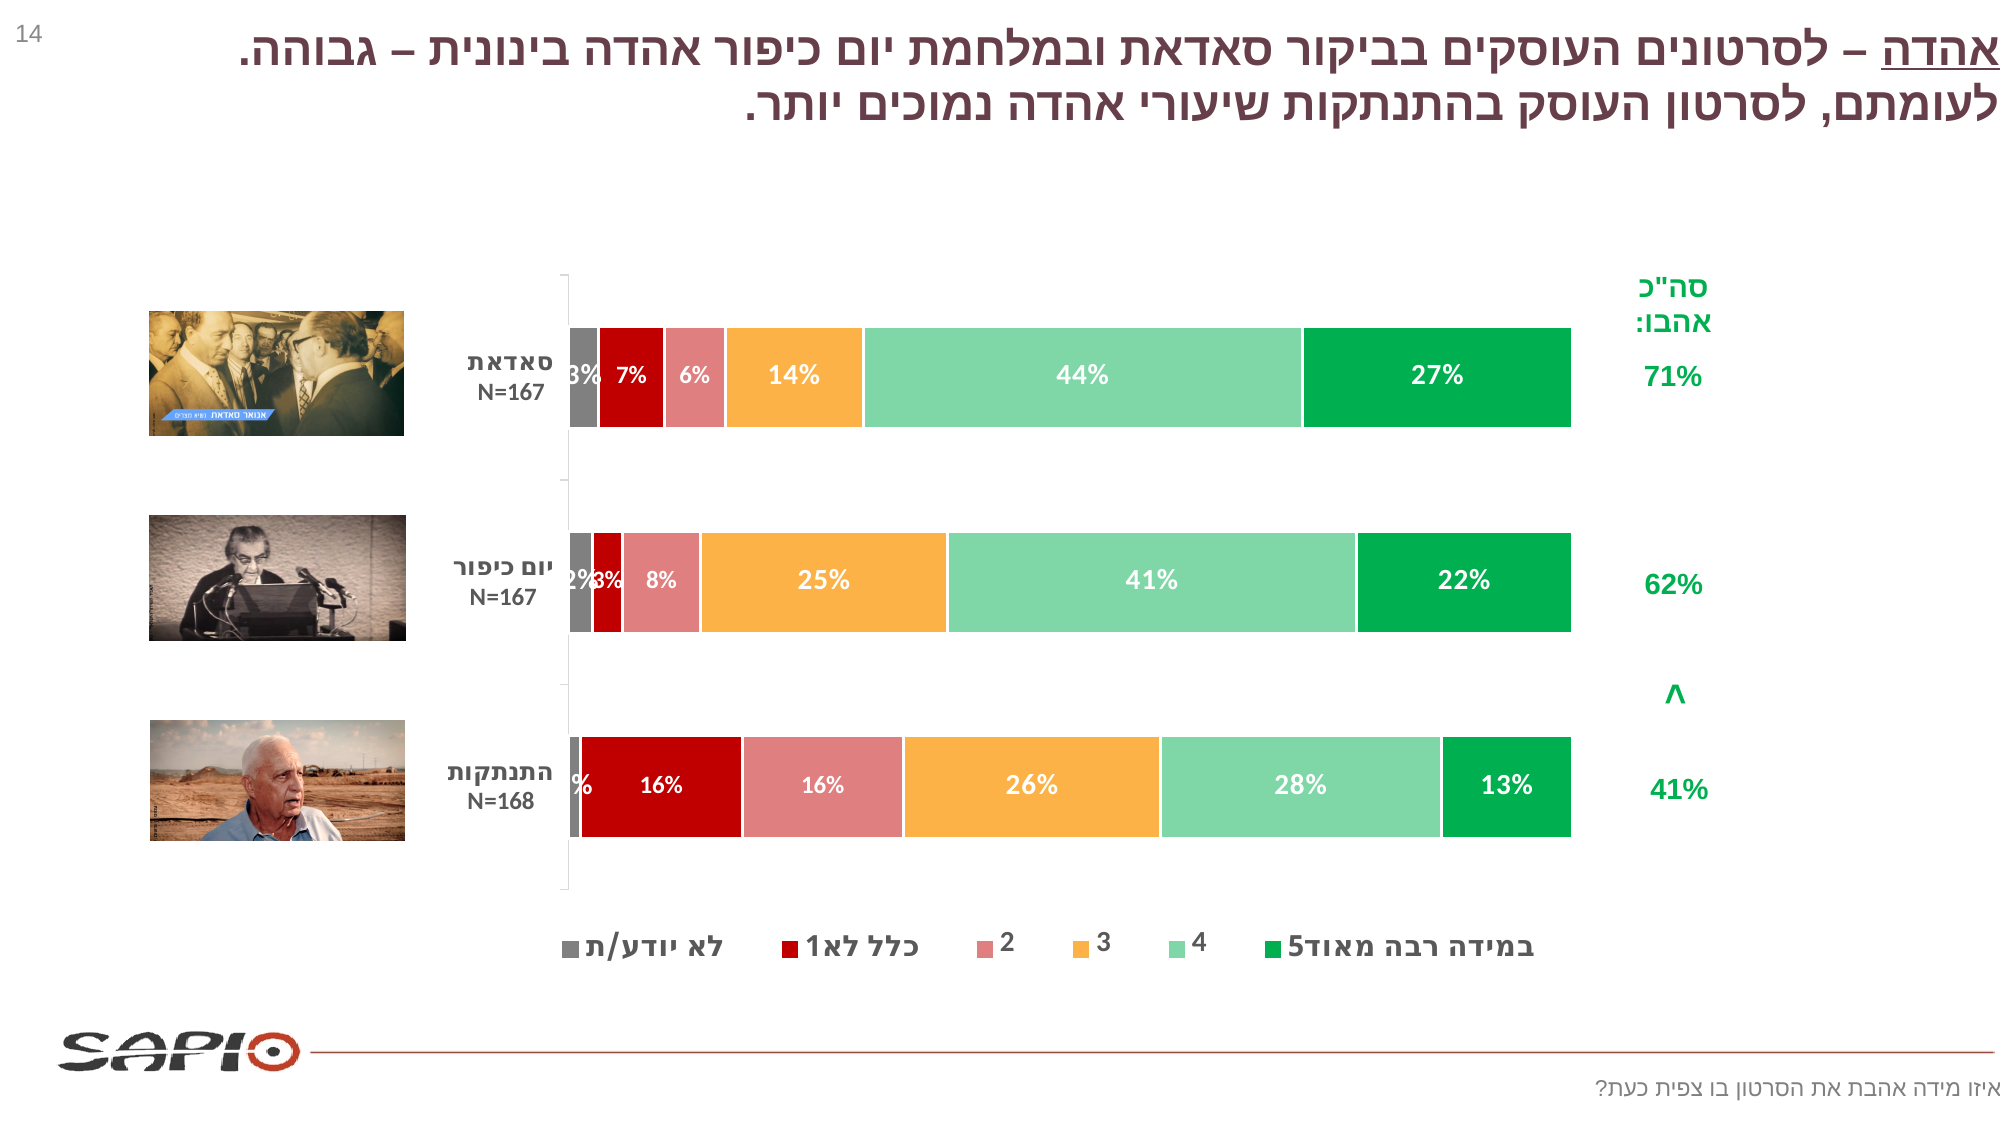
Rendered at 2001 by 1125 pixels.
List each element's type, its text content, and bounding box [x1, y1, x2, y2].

picture [0, 0, 2001, 1125]
text_box באיזו מידה אהבת את הסרטון בו צפית כעת? [1912, 1066, 2000, 1109]
title אהדה – לסרטונים העוסקים בביקור סאדאת ובמלחמת יום כיפור אהדה בינונית – גבוהה. לעומתם, לסרטון העוסק בהתנתקות שיעורי אהדה נמוכים יותר. [43, 0, 2000, 150]
chart [326, 213, 1910, 1123]
slide_number 14 [0, 2, 91, 63]
